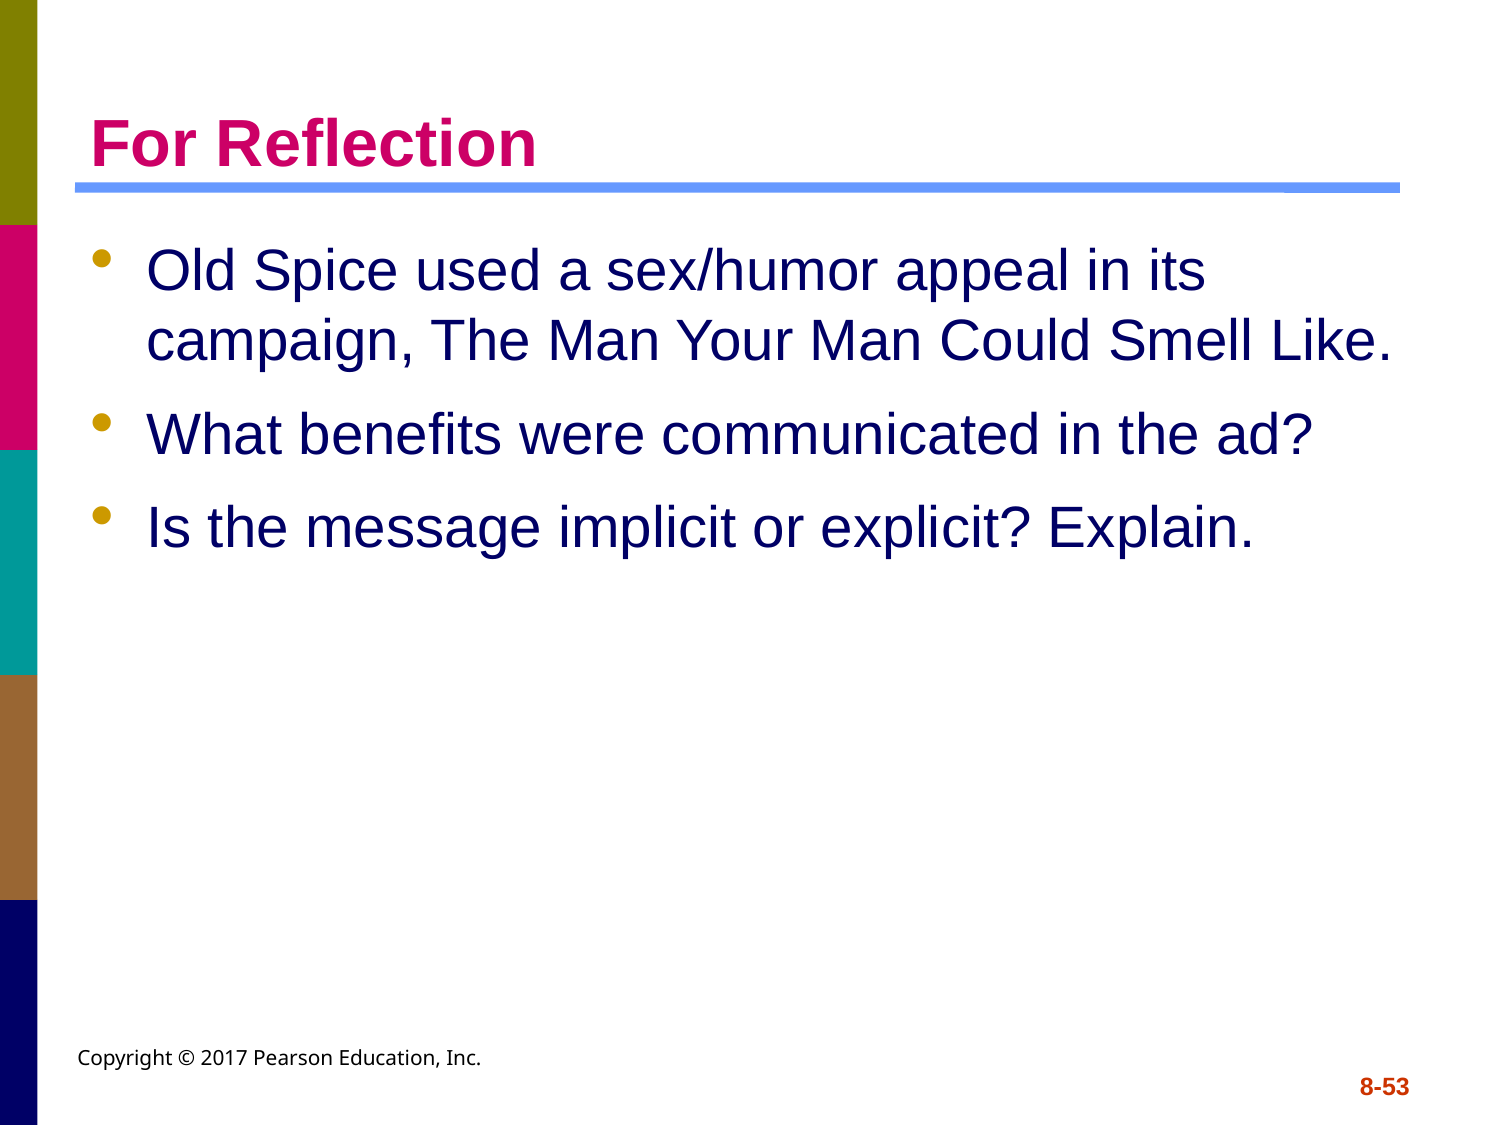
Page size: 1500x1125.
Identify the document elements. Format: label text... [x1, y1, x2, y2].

list Old Spice used a sex/humor appeal in its campaign, The Man Your Man Could Smell Like. What benefits were communicated in the ad? Is the message implicit or explicit? Explain. [74, 224, 1426, 1006]
slide_number 8-53 [1074, 1062, 1426, 1101]
title For Reflection [74, 45, 1426, 188]
footer Copyright © 2017 Pearson Education, Inc. [62, 1037, 1013, 1125]
